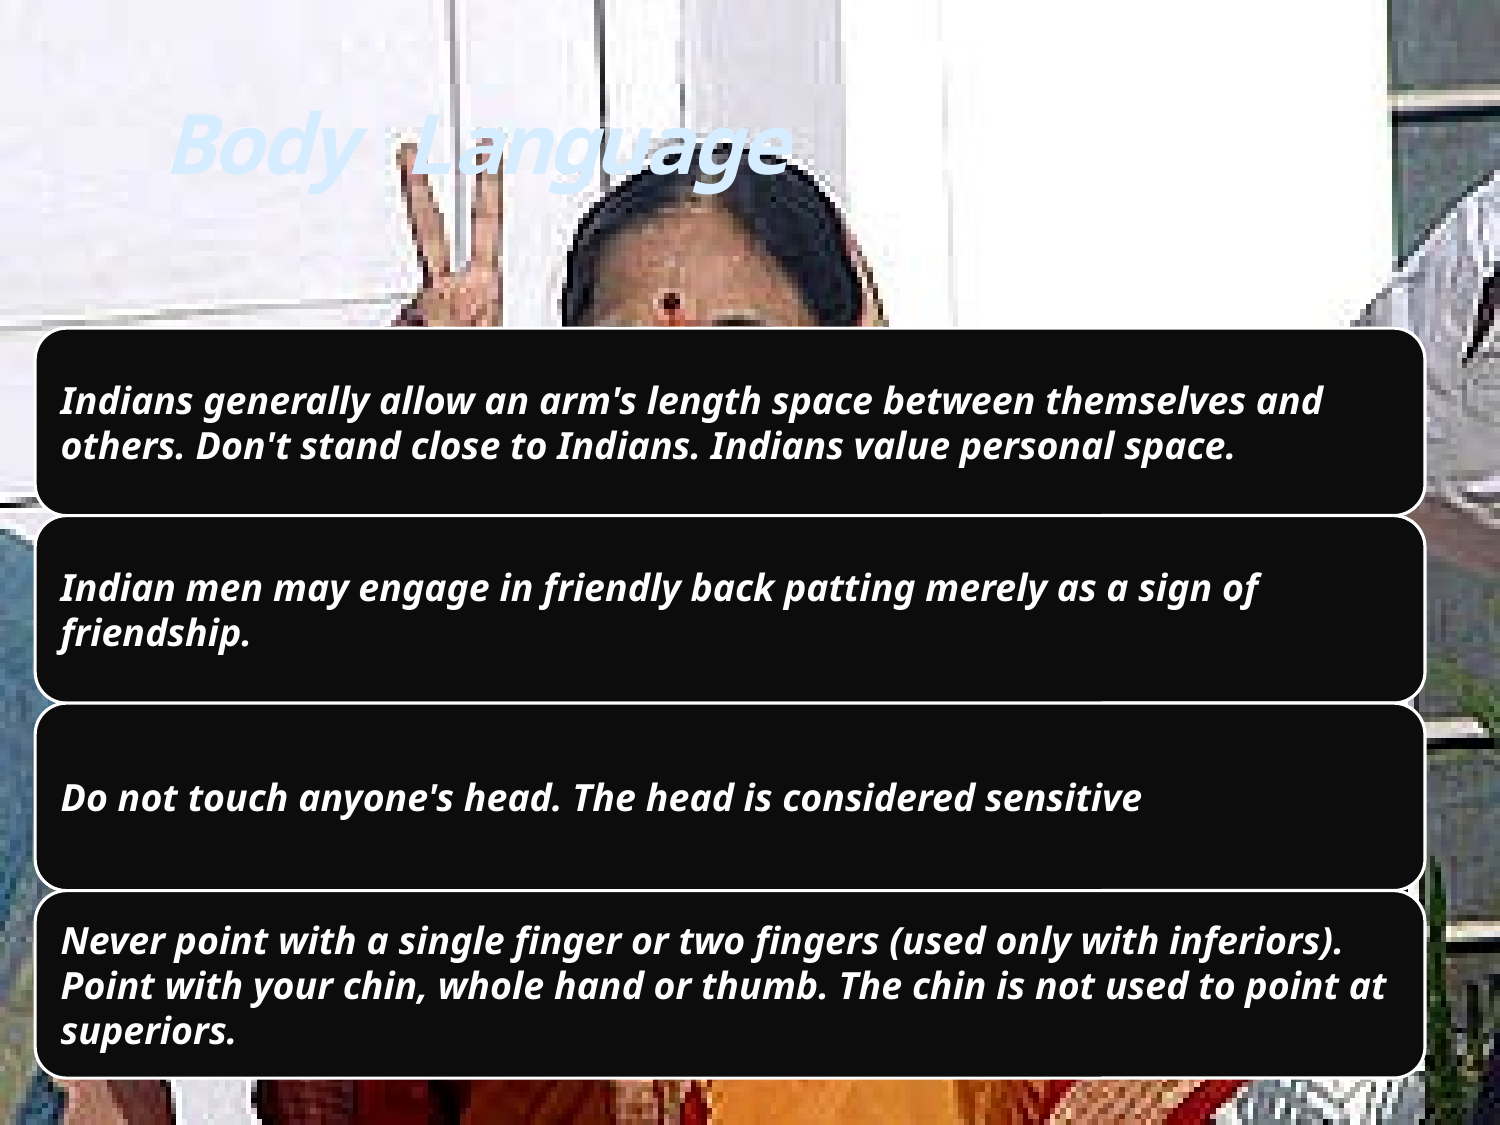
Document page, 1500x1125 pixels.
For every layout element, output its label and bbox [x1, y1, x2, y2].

list [34, 327, 1426, 1079]
picture [0, 0, 1500, 1125]
